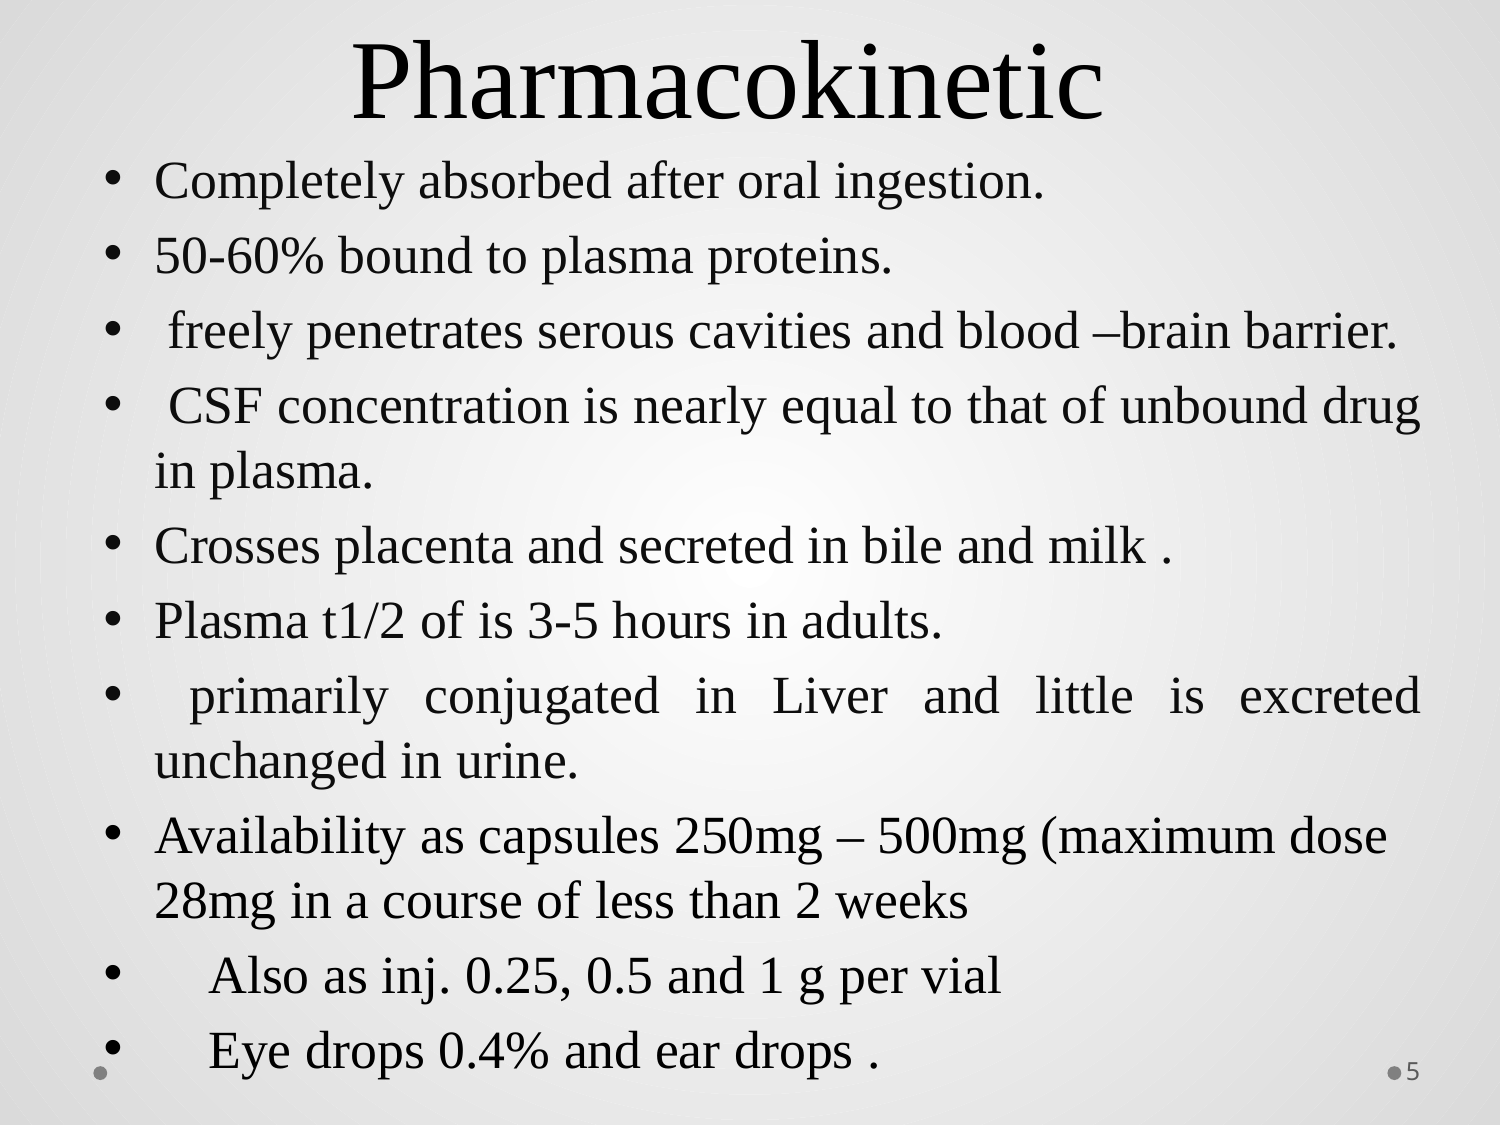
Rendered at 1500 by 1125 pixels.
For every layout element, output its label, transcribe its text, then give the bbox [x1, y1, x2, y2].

list Completely absorbed after oral ingestion. 50-60% bound to plasma proteins. freely penetrates serous cavities and blood –brain barrier. CSF concentration is nearly equal to that of unbound drug in plasma. Crosses placenta and secreted in bile and milk . Plasma t1/2 of is 3-5 hours in adults. primarily conjugated in Liver and little is excreted unchanged in urine. Availability as capsules 250mg – 500mg (maximum dose 28mg in a course of less than 2 weeks Also as inj. 0.25, 0.5 and 1 g per vial Eye drops 0.4% and ear drops . [88, 137, 1439, 1125]
title Pharmacokinetic [53, 42, 1404, 149]
slide_number 5 [1401, 1042, 1494, 1103]
